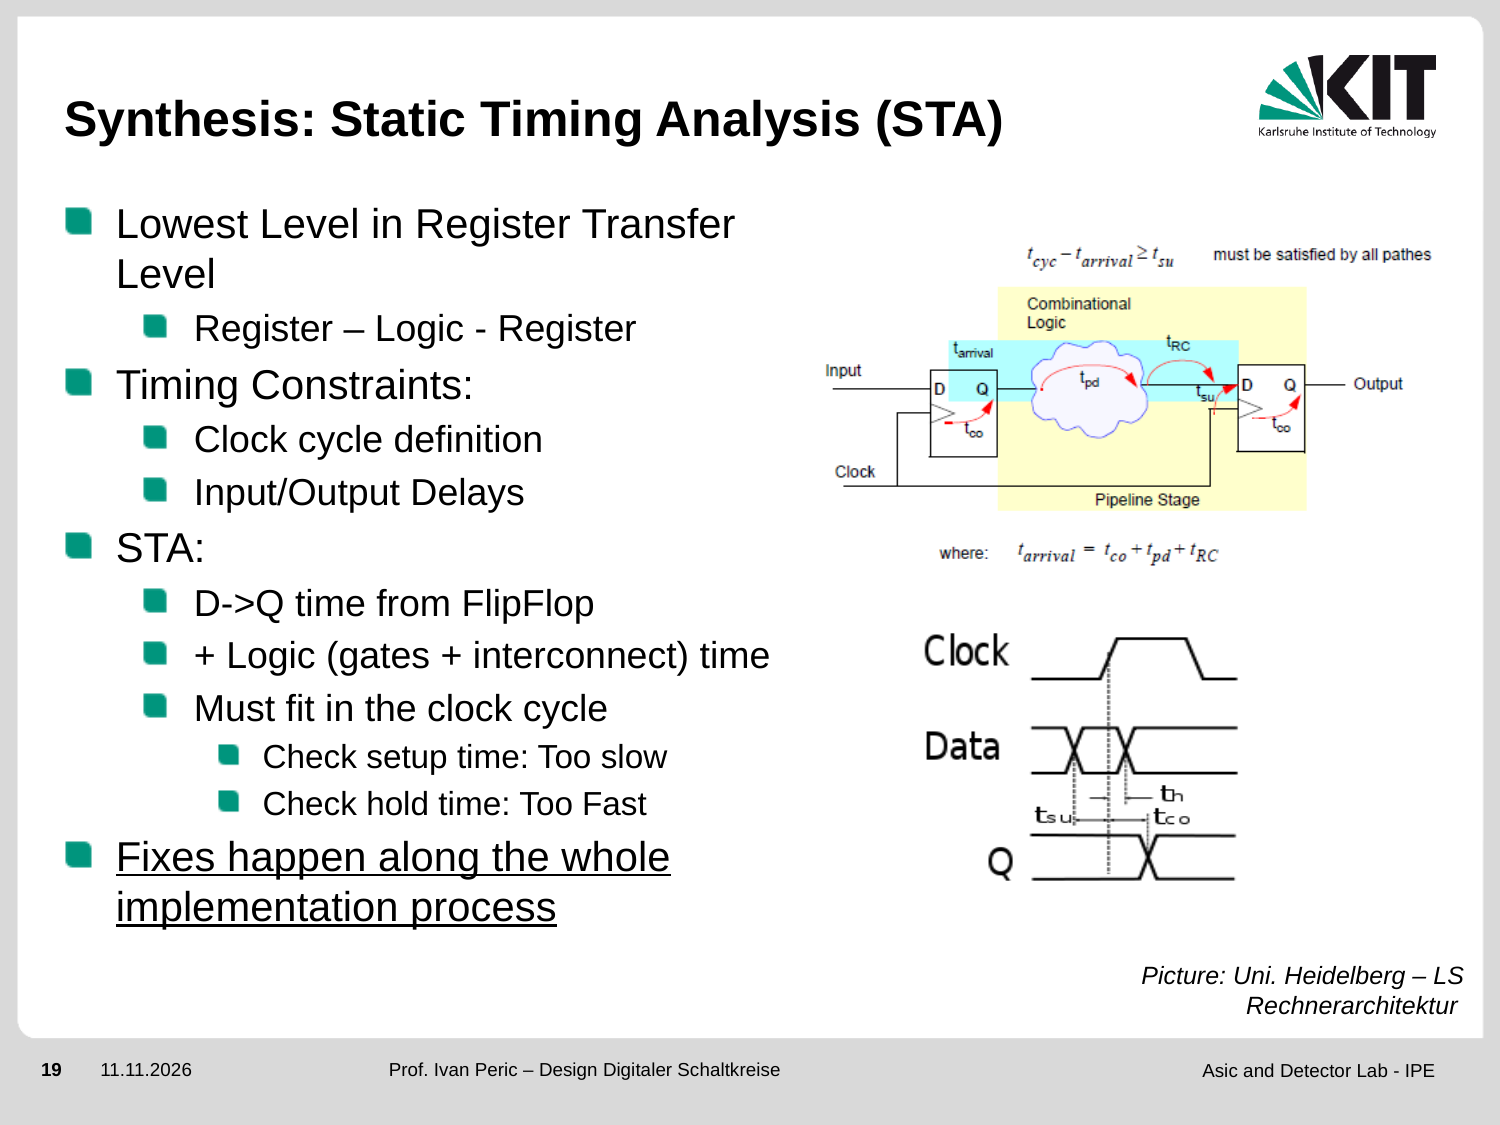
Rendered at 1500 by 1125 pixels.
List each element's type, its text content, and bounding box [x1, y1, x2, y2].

text_box Picture: Uni. Heidelberg – LS Rechnerarchitektur [1101, 952, 1480, 1027]
picture [0, 0, 1500, 1125]
list Lowest Level in Register Transfer Level Register – Logic - Register Timing Constraints: Clock cycle definition Input/Output Delays STA: D->Q time from FlipFlop + Logic (gates + interconnect) time Must fit in the clock cycle Check setup time: Too slow Check hold time: Too Fast Fixes happen along the whole implementation process [64, 196, 821, 1000]
title Synthesis: Static Timing Analysis (STA) [64, 54, 1198, 147]
